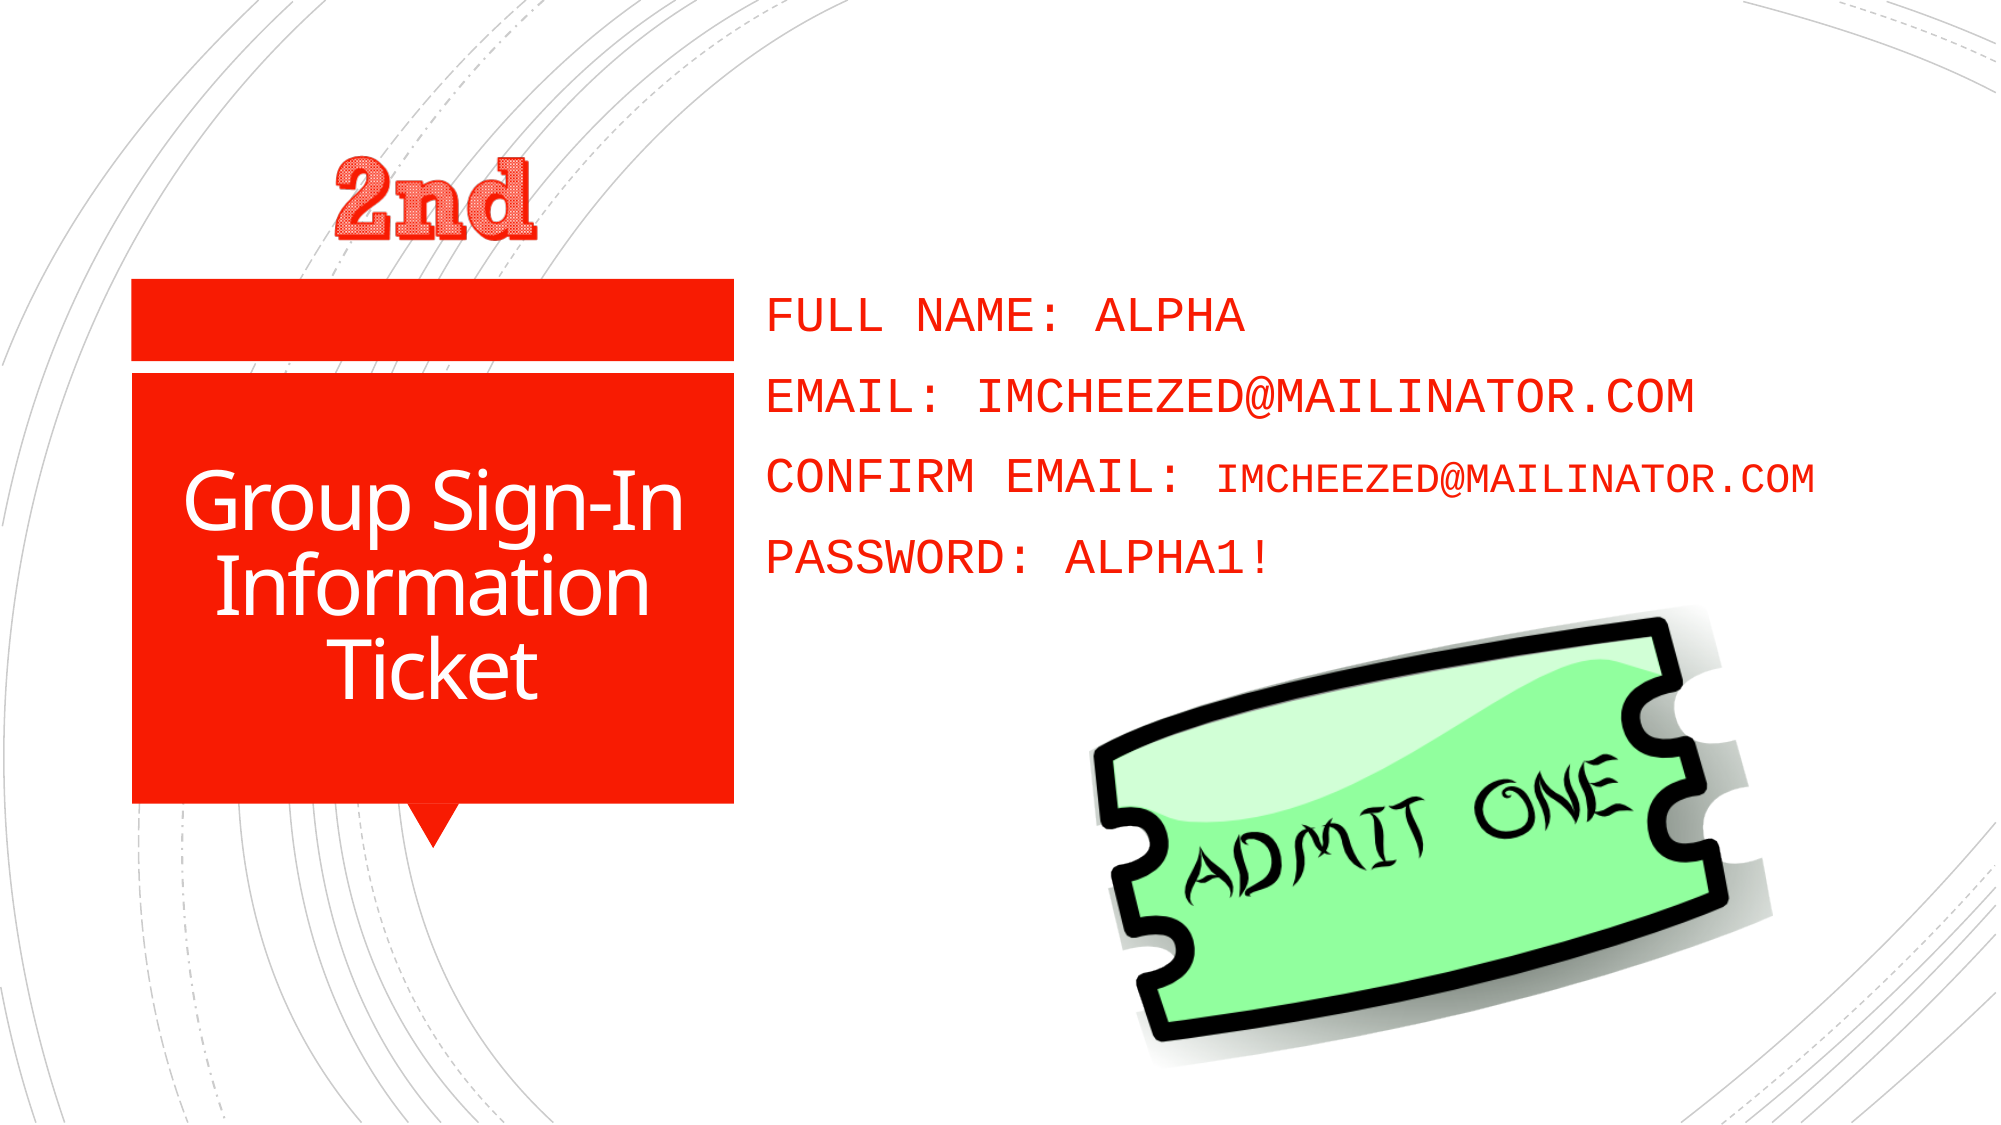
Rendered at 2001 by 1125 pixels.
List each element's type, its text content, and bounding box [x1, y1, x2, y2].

picture [265, 118, 601, 272]
title Group Sign-In Information Ticket [145, 387, 721, 792]
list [1088, 602, 1773, 1070]
list Full Name: Alpha Email: Imcheezed@mailinator.com Confirm Email: imcheezed@MAILINATOR.COM Password: alpha1! [750, 489, 2000, 603]
